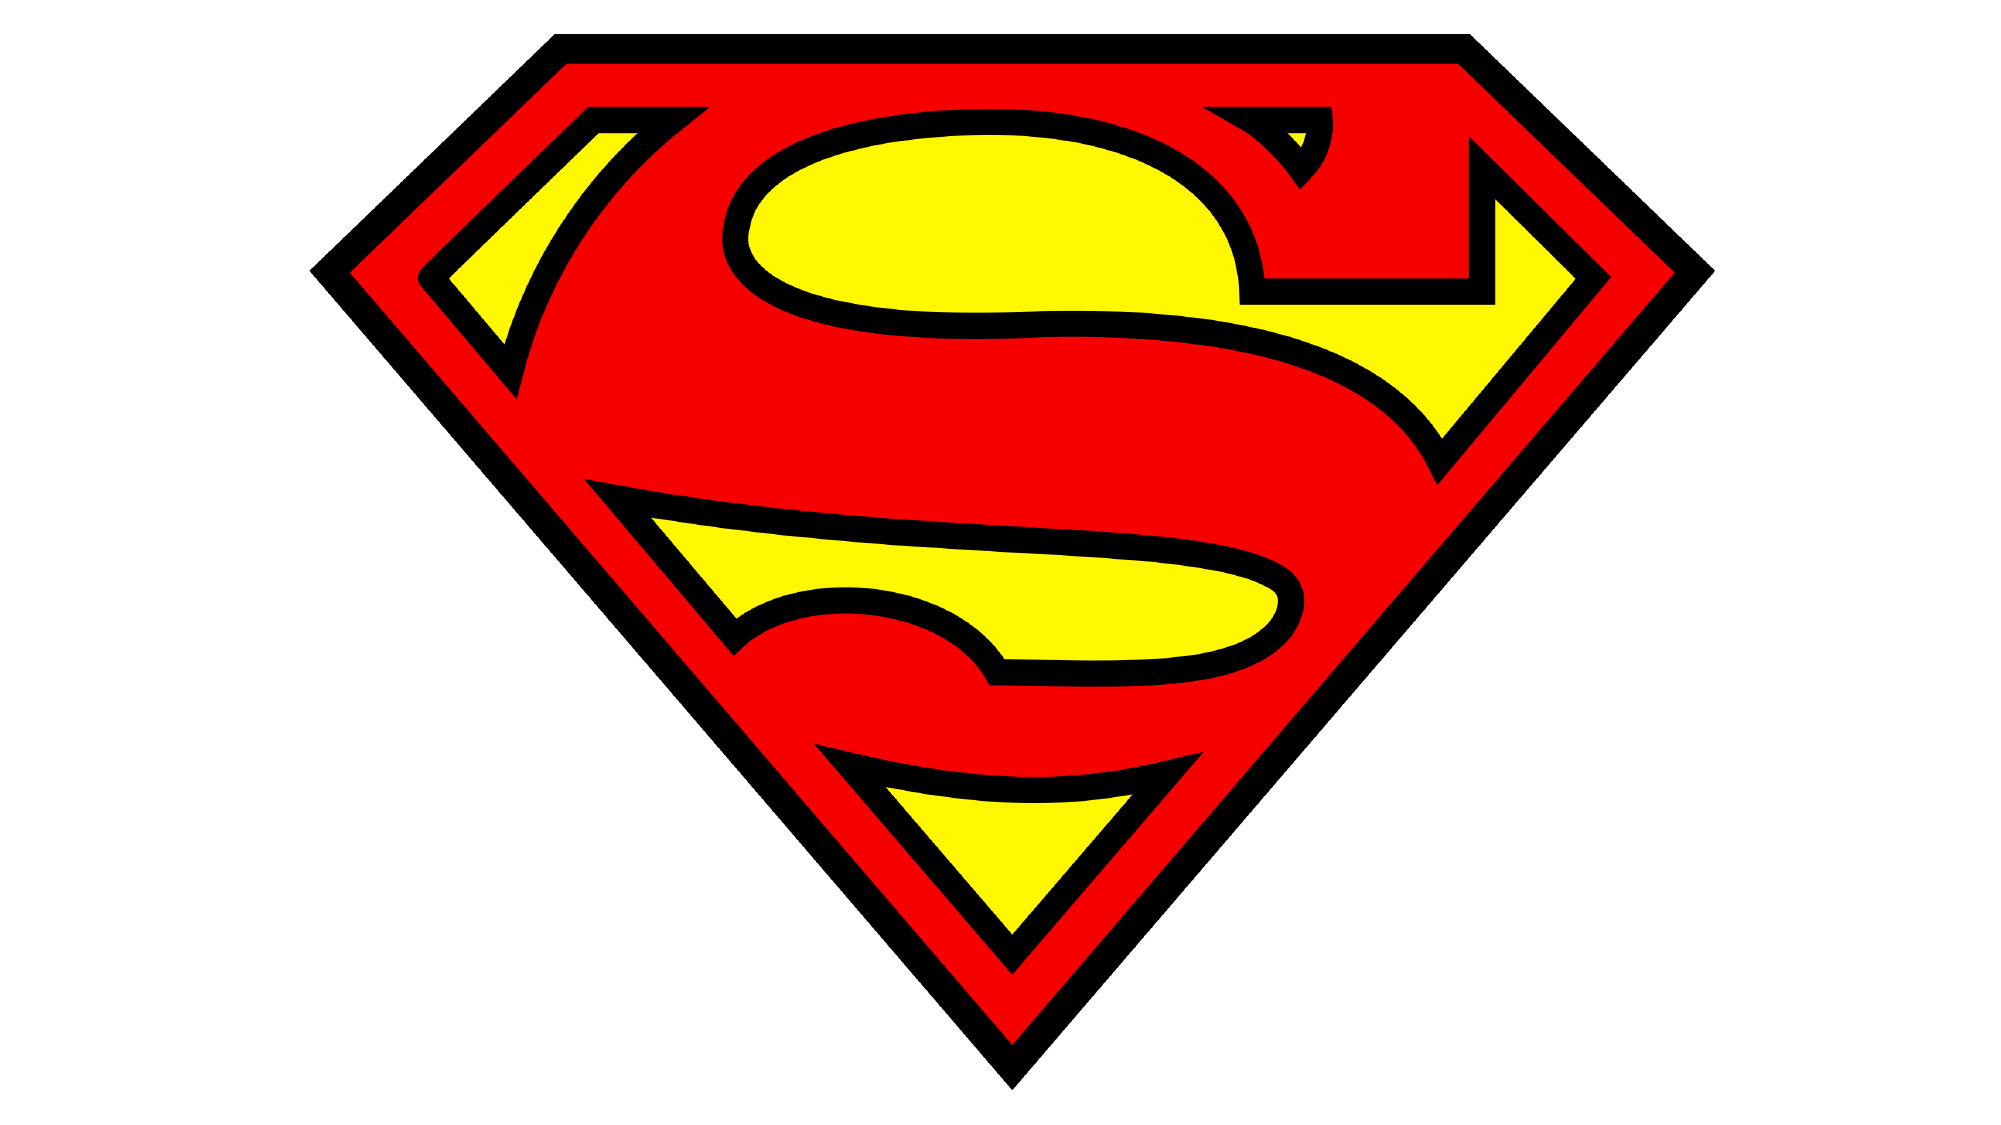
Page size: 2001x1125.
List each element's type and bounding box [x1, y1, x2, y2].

picture [309, 34, 1715, 1091]
